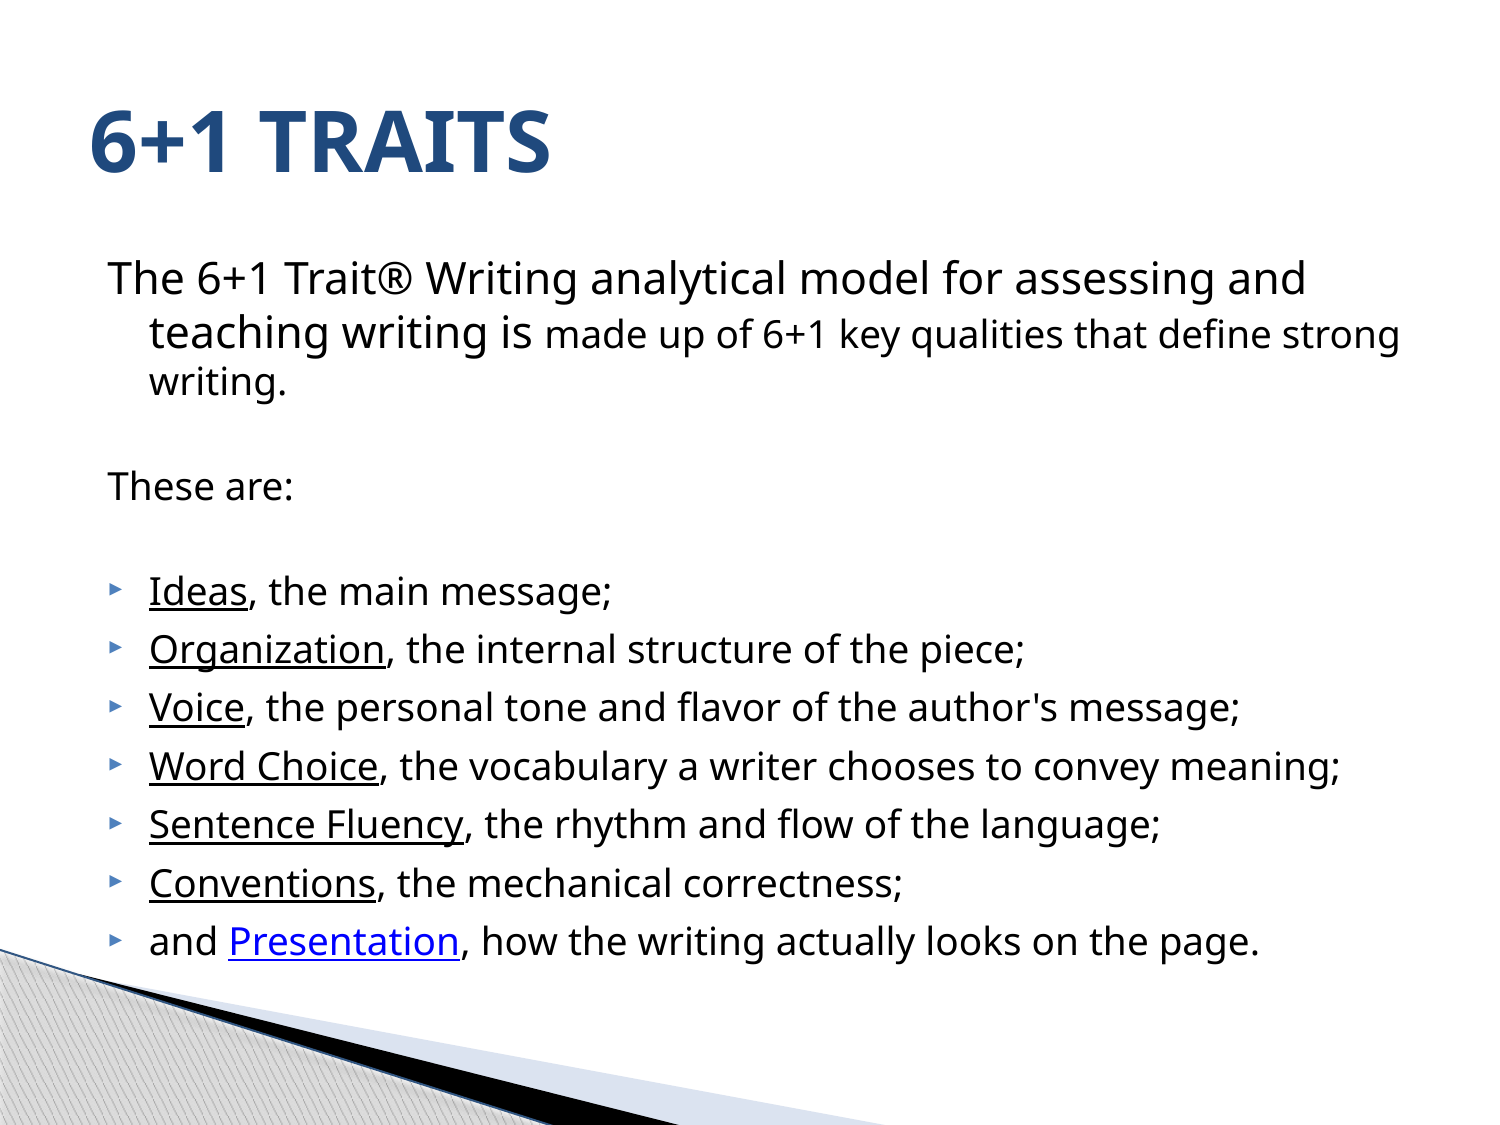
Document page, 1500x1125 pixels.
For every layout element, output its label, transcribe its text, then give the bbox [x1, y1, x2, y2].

title 6+1 TRAITS [75, 45, 1425, 233]
list The 6+1 Trait® Writing analytical model for assessing and teaching writing is made up of 6+1 key qualities that define strong writing. These are: Ideas, the main message; Organization, the internal structure of the piece; Voice, the personal tone and flavor of the author's message; Word Choice, the vocabulary a writer chooses to convey meaning; Sentence Fluency, the rhythm and flow of the language; Conventions, the mechanical correctness; and Presentation, how the writing actually looks on the page. [75, 243, 1425, 986]
